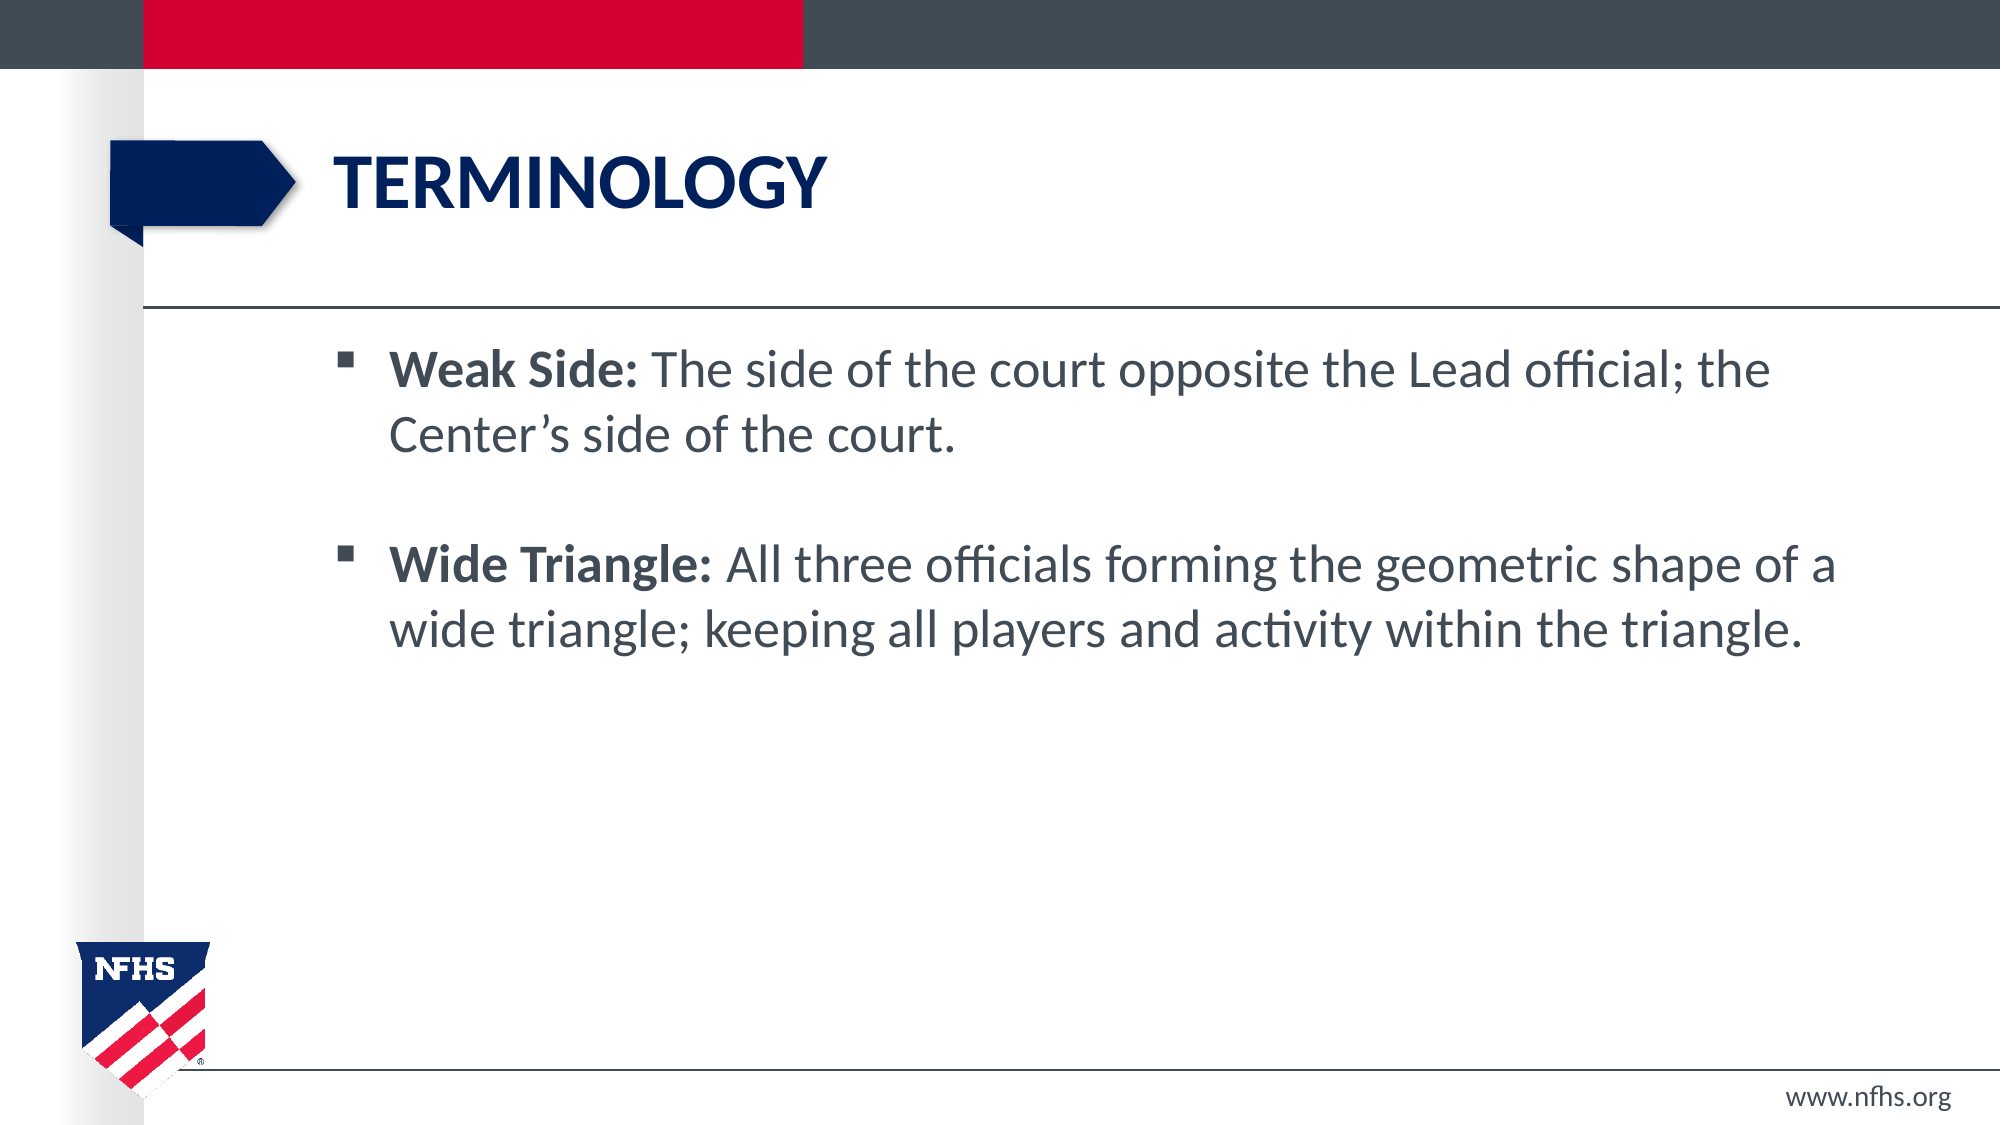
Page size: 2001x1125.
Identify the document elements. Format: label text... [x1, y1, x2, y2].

list Weak Side: The side of the court opposite the Lead official; the Center’s side of the court. Wide Triangle: All three officials forming the geometric shape of a wide triangle; keeping all players and activity within the triangle. [318, 326, 1964, 1039]
title terminology [318, 85, 1964, 285]
picture [76, 942, 210, 1099]
footer www.nfhs.org [1639, 1070, 1967, 1119]
